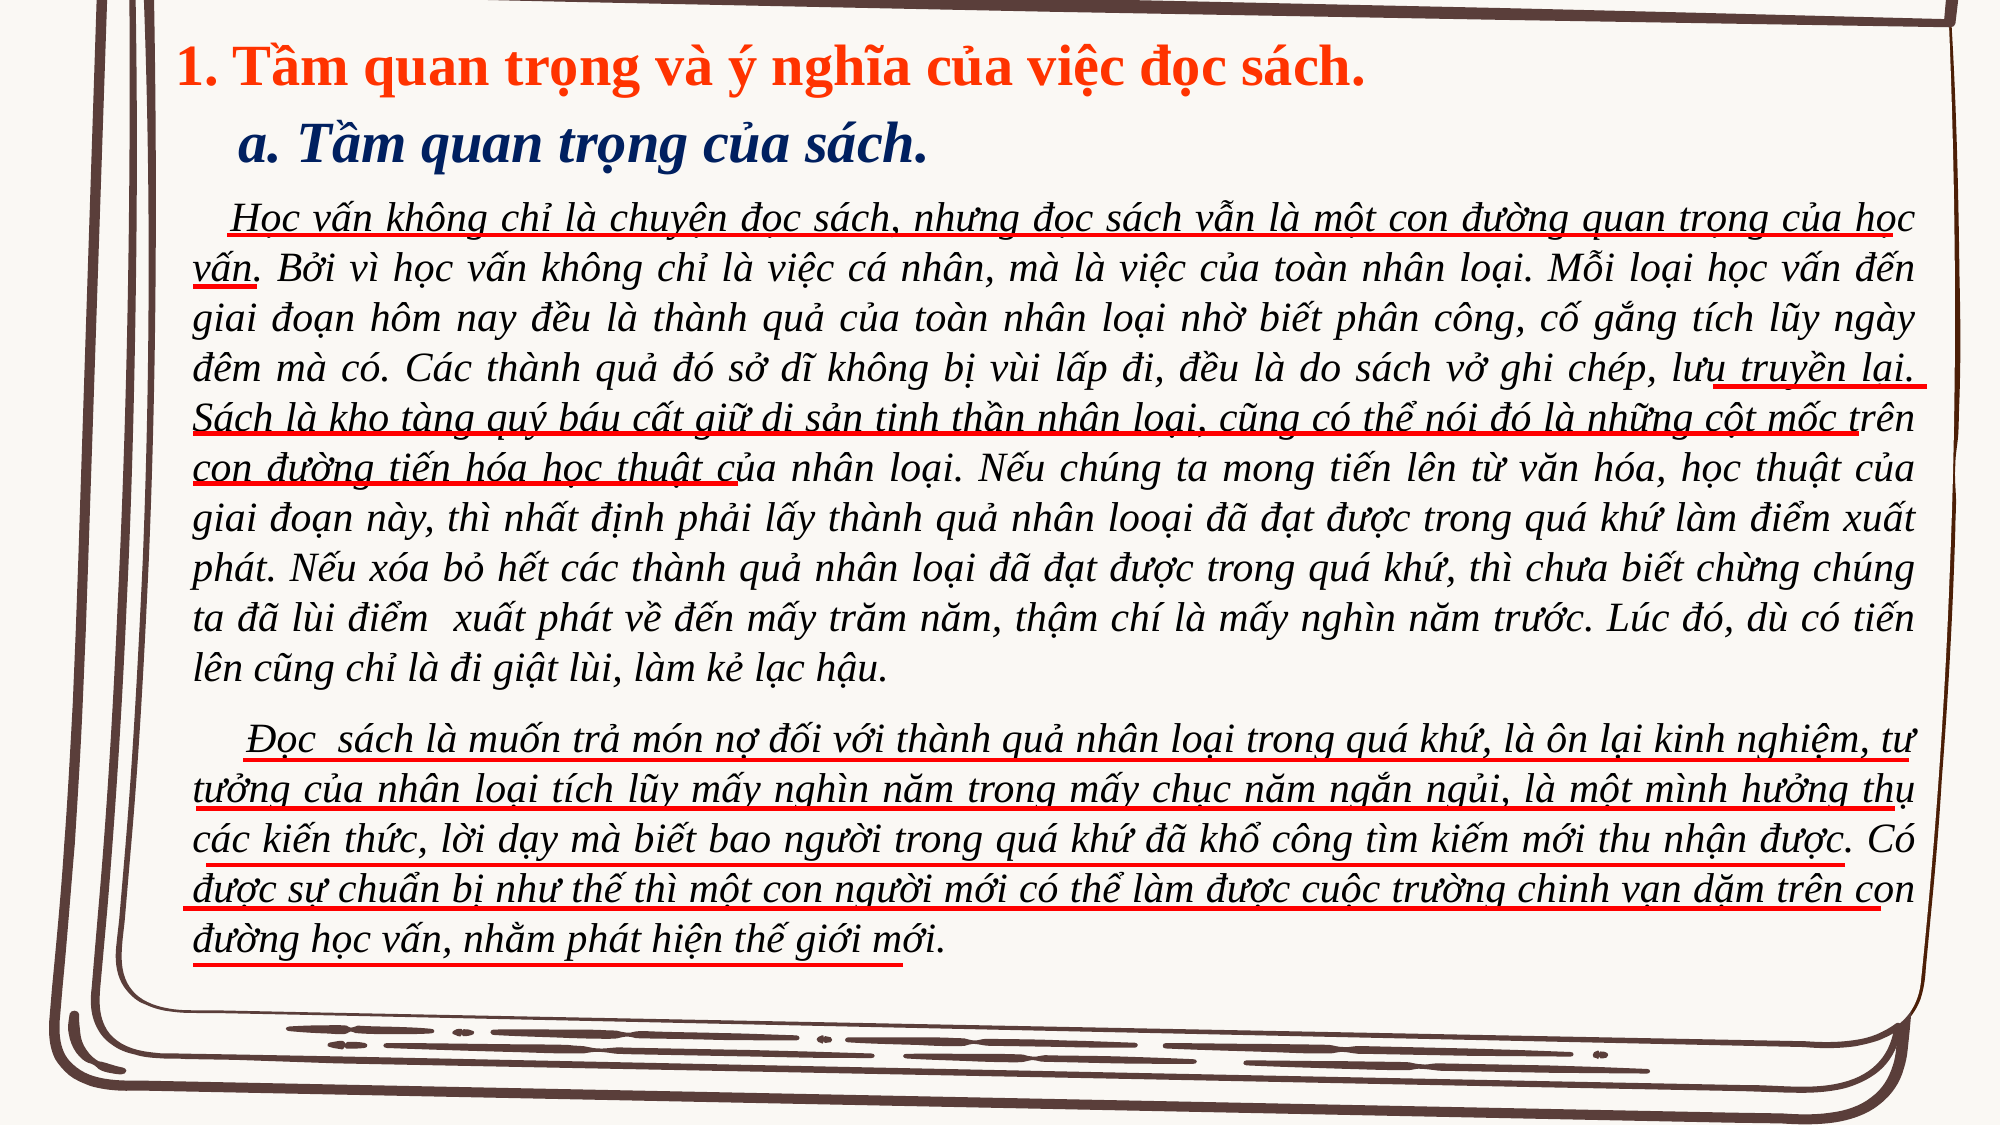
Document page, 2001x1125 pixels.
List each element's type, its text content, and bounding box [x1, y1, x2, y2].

text_box Học vấn không chỉ là chuyện đọc sách, nhưng đọc sách vẫn là một con đường quan trọng của học vấn. Bởi vì học vấn không chỉ là việc cá nhân, mà là việc của toàn nhân loại. Mỗi loại học vấn đến giai đoạn hôm nay đều là thành quả của toàn nhân loại nhờ biết phân công, cố gắng tích lũy ngày đêm mà có. Các thành quả đó sở dĩ không bị vùi lấp đi, đều là do sách vở ghi chép, lưu truyền lại. Sách là kho tàng quý báu cất giữ di sản tinh thần nhân loại, cũng có thể nói đó là những cột mốc trên con đường tiến hóa học thuật của nhân loại. Nếu chúng ta mong tiến lên từ văn hóa, học thuật của giai đoạn này, thì nhất định phải lấy thành quả nhân looại đã đạt được trong quá khứ làm điểm xuất phát. Nếu xóa bỏ hết các thành quả nhân loại đã đạt được trong quá khứ, thì chưa biết chừng chúng ta đã lùi điểm xuất phát về đến mấy trăm năm, thậm chí là mấy nghìn năm trước. Lúc đó, dù có tiến lên cũng chỉ là đi giật lùi, làm kẻ lạc hậu. Đọc sách là muốn trả món nợ đối với thành quả nhân loại trong quá khứ, là ôn lại kinh nghiệm, tư tưởng của nhân loại tích lũy mấy nghìn năm trong mấy chục năm ngắn ngủi, là một mình hưởng thụ các kiến thức, lời dạy mà biết bao người trong quá khứ đã khổ công tìm kiếm mới thu nhận được. Có được sự chuẩn bị như thế thì một con người mới có thể làm được cuộc trường chinh vạn dặm trên con đường học vấn, nhằm phát hiện thế giới mới. [177, 1003, 1932, 1039]
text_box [0, 0, 2000, 992]
